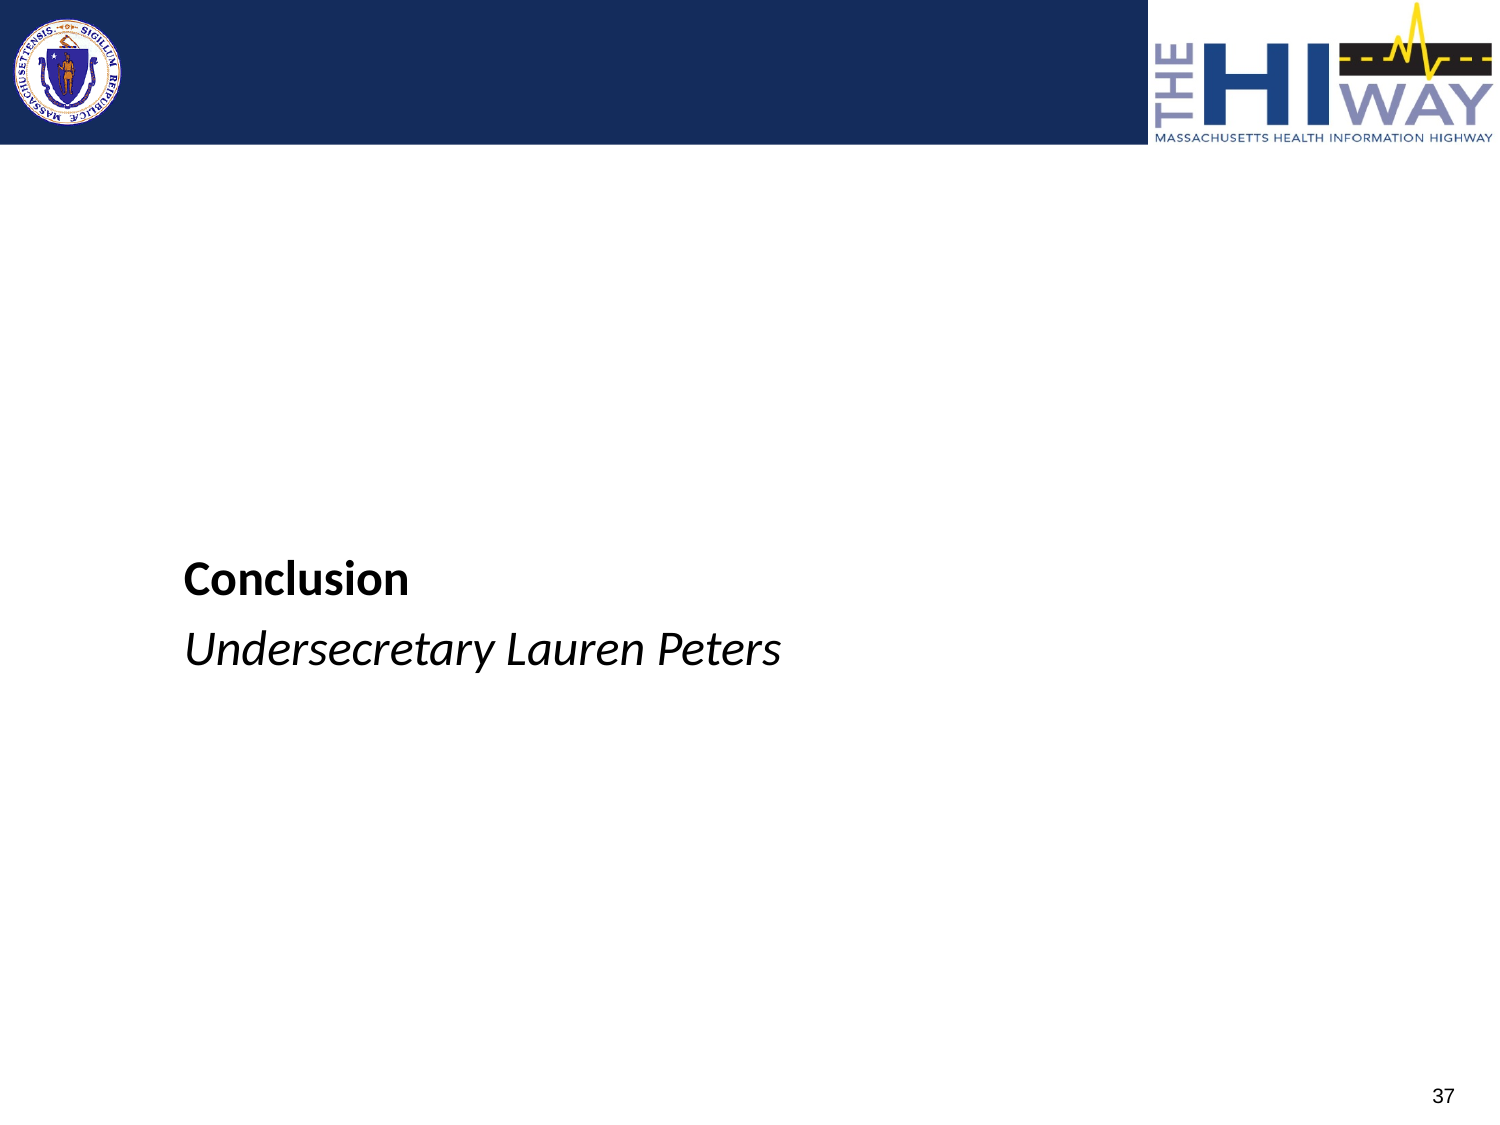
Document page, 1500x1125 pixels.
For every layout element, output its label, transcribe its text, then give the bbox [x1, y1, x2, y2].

picture [5, 12, 128, 130]
slide_number 37 [1387, 1074, 1500, 1123]
picture [1148, 0, 1500, 145]
list Conclusion Undersecretary Lauren Peters [168, 487, 1444, 734]
